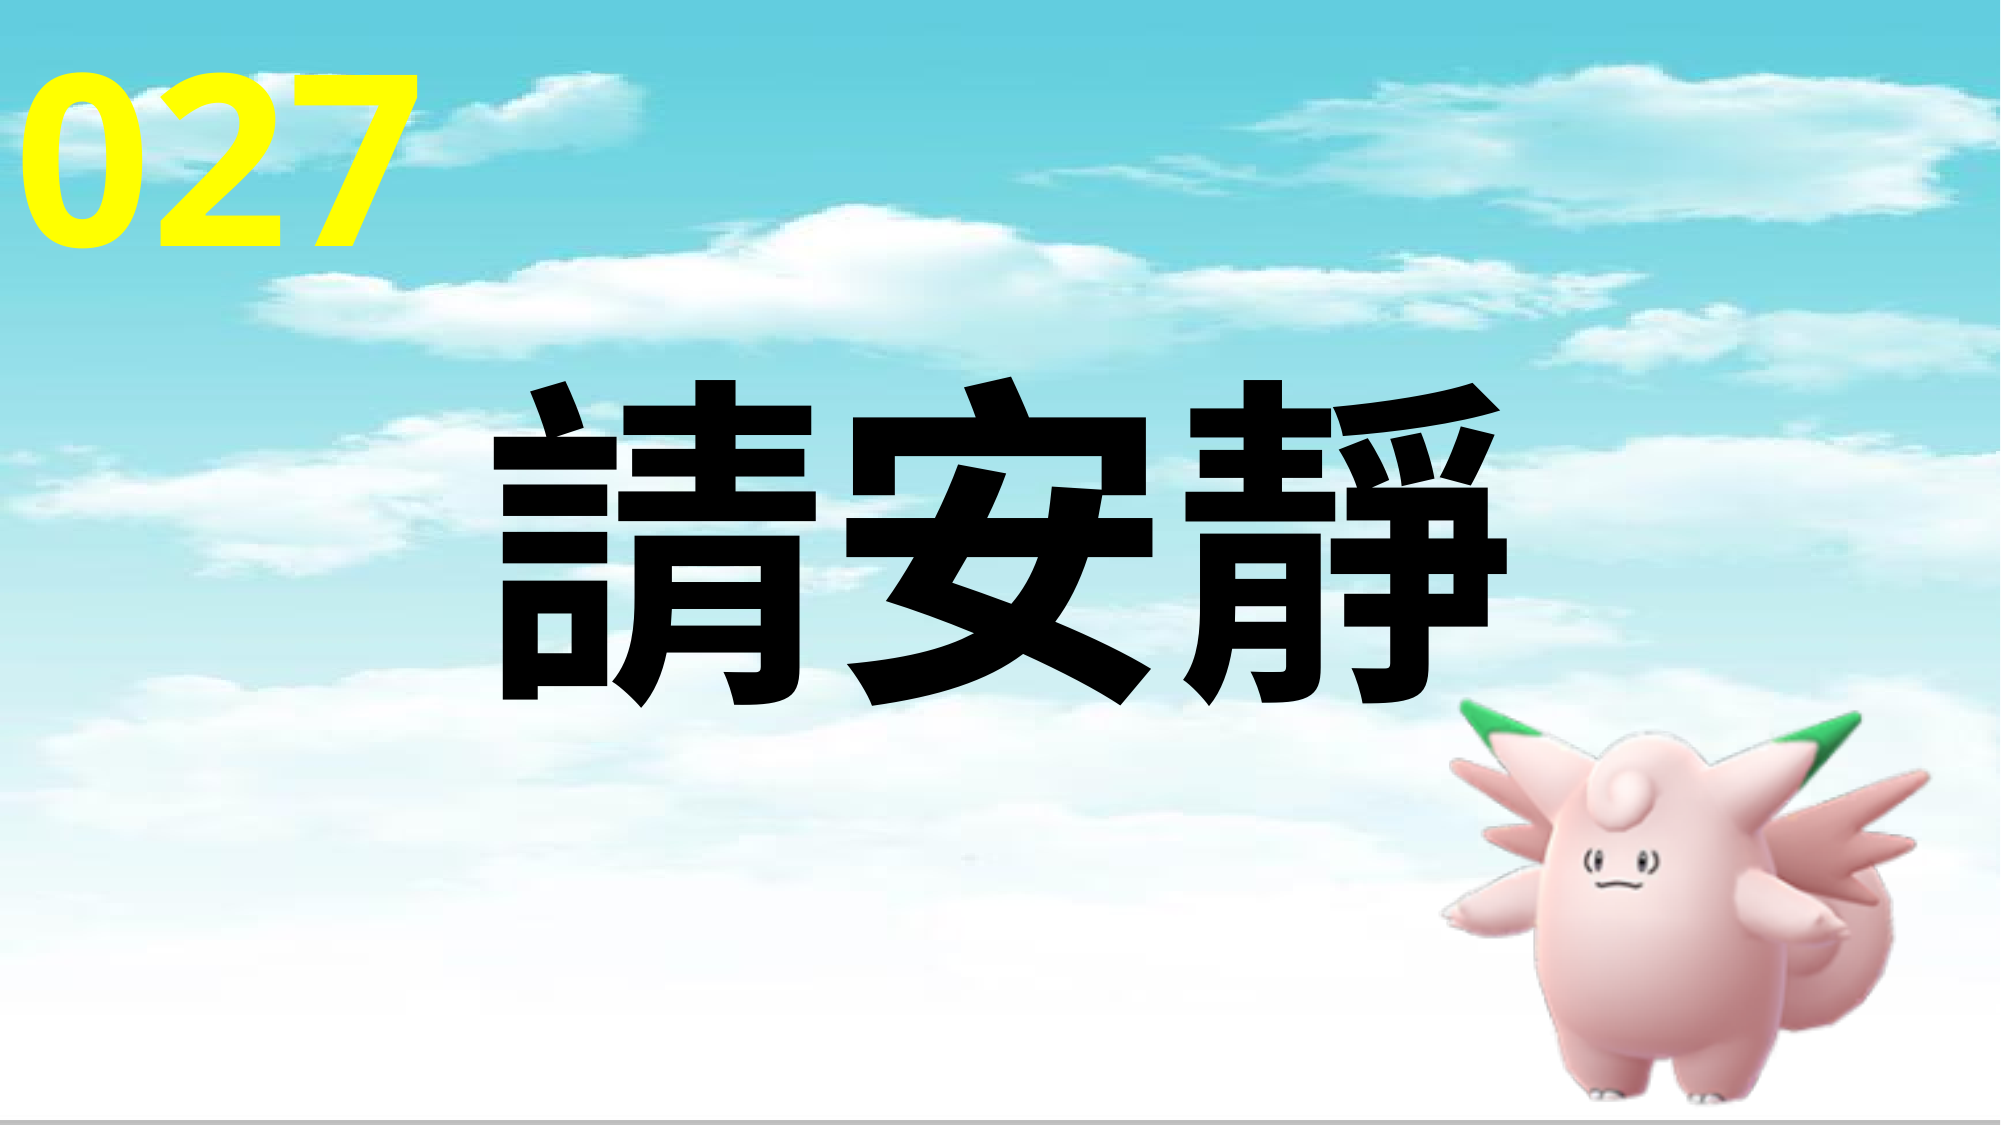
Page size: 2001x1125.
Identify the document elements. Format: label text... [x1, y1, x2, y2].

title 請安靜 [0, 0, 2000, 1125]
picture [1434, 685, 1936, 1111]
text_box 027 [0, 0, 516, 303]
